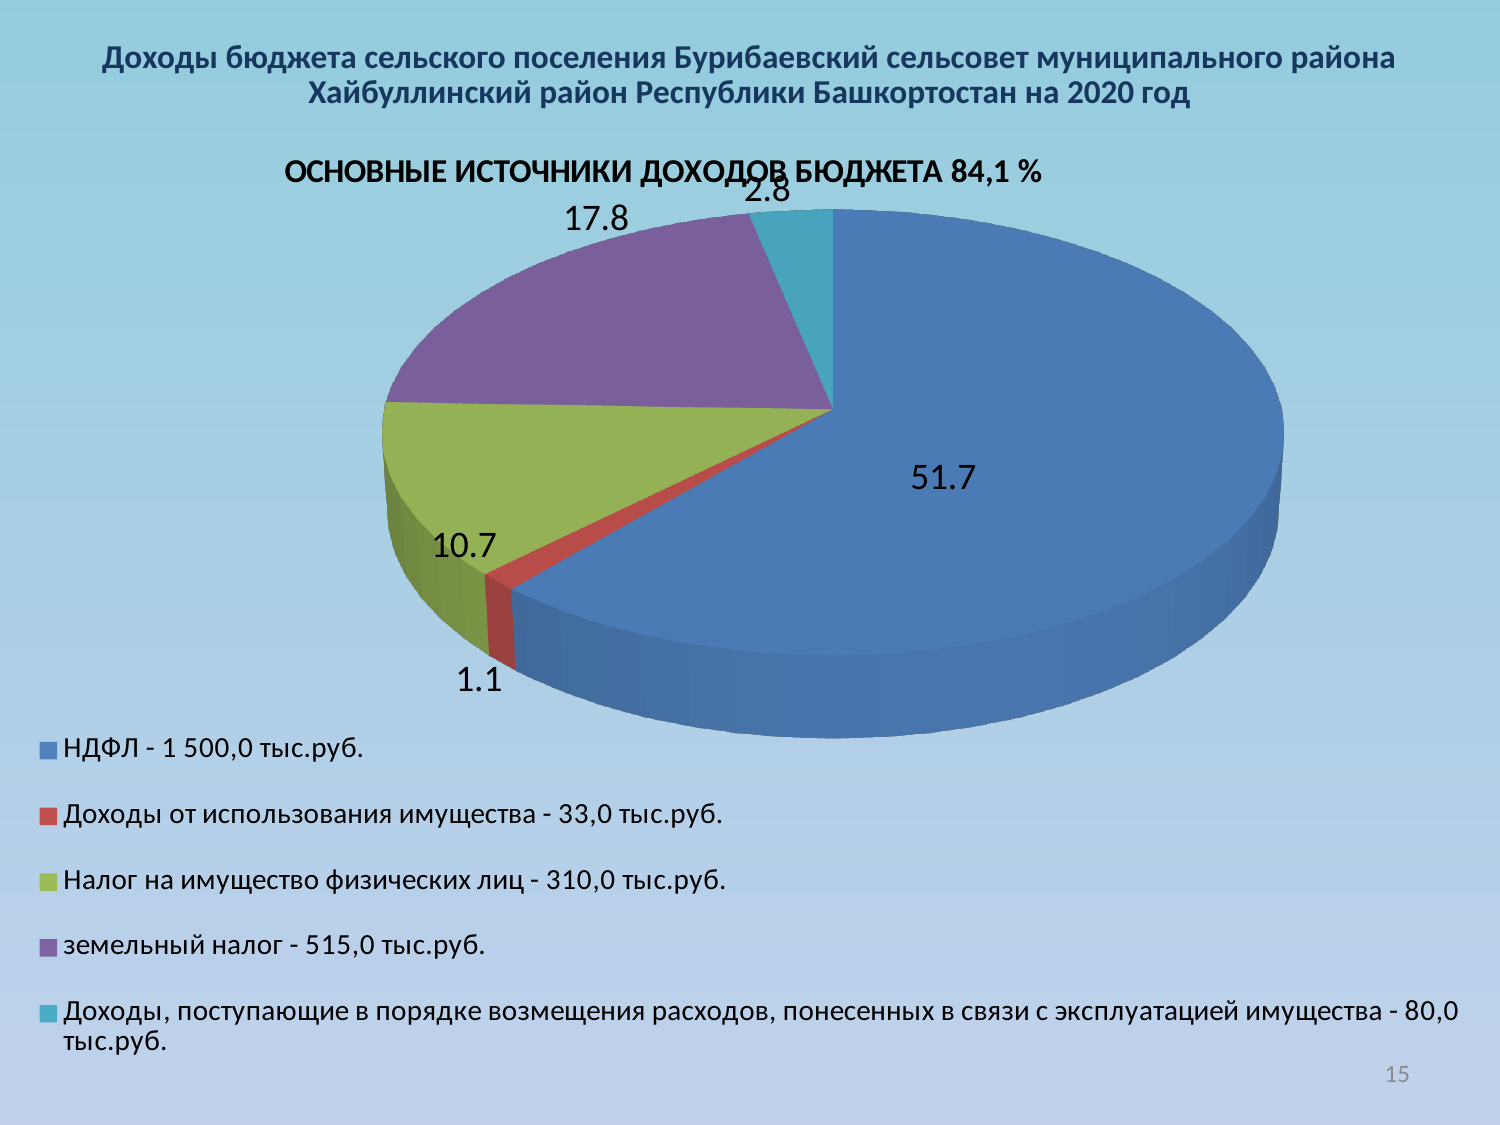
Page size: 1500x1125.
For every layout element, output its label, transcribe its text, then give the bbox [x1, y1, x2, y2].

chart [0, 89, 1500, 1095]
text_box Доходы бюджета сельского поселения Бурибаевский сельсовет муниципального района Хайбуллинский район Республики Башкортостан на 2020 год [0, 30, 1500, 89]
